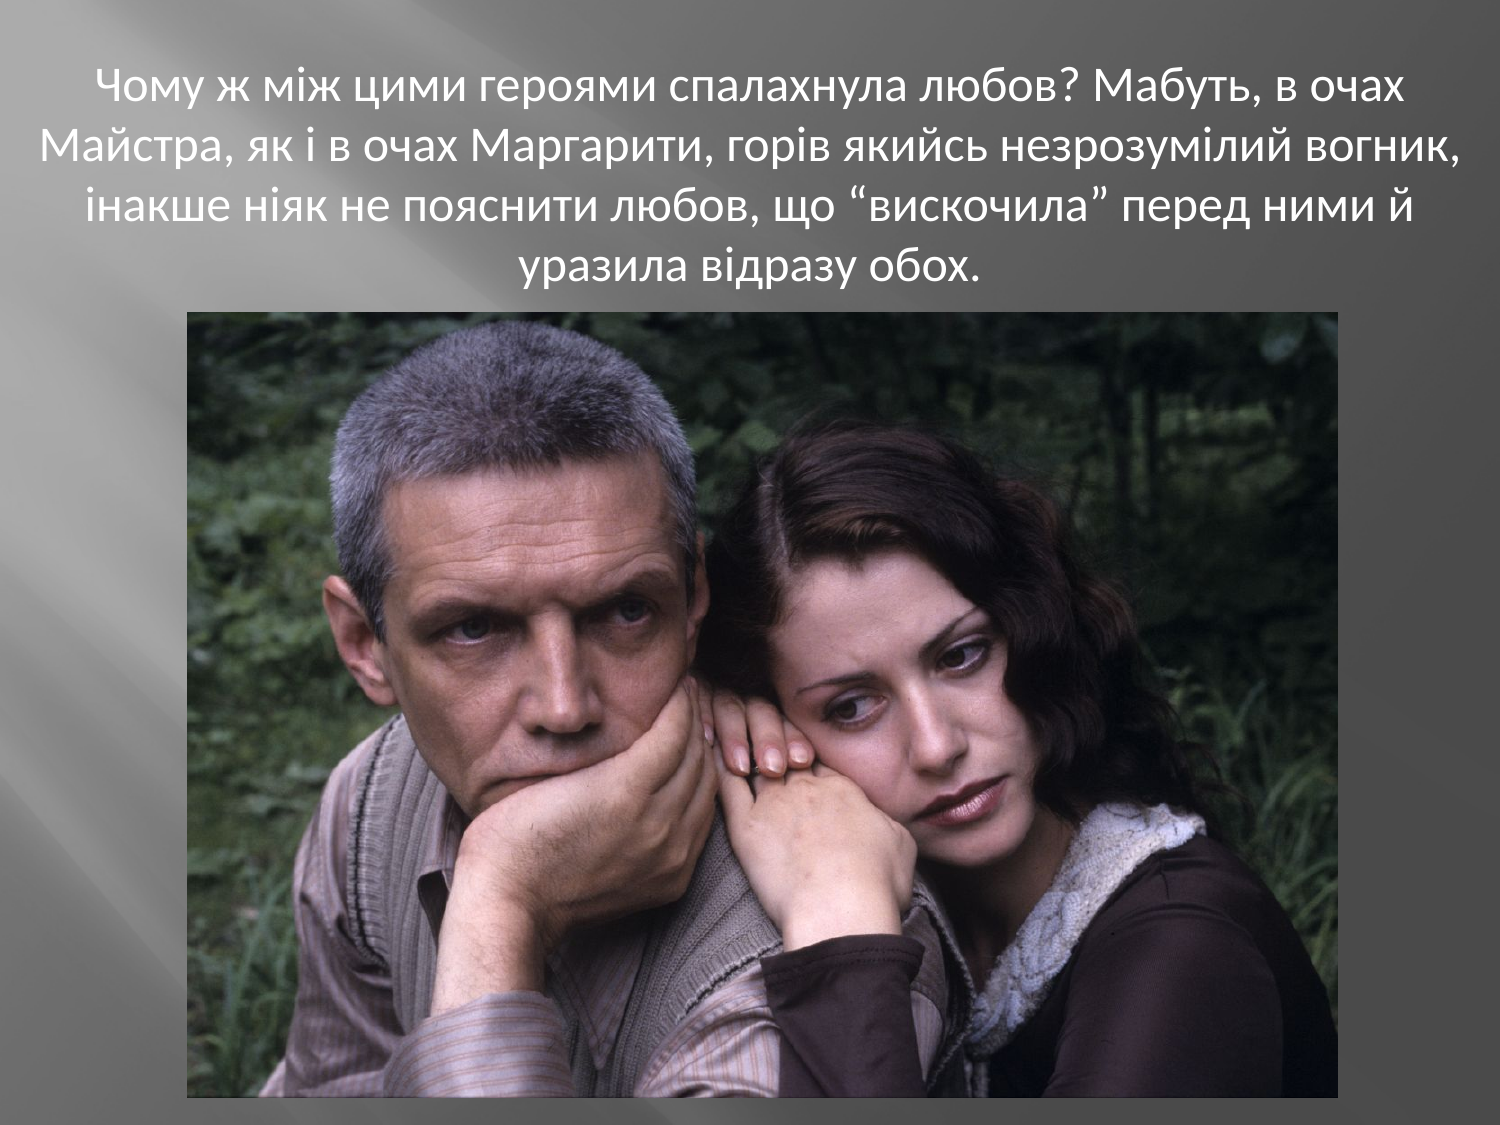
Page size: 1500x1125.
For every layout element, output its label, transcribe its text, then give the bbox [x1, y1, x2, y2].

text_box Чому ж між цими героями спалахнула любов? Мабуть, в очах Майстра, як і в очах Маргарити, горів якийсь незрозумілий вогник, інакше ніяк не пояснити любов, що “вискочила” перед ними й уразила відразу обох. [0, 43, 1500, 299]
picture [187, 312, 1338, 1098]
